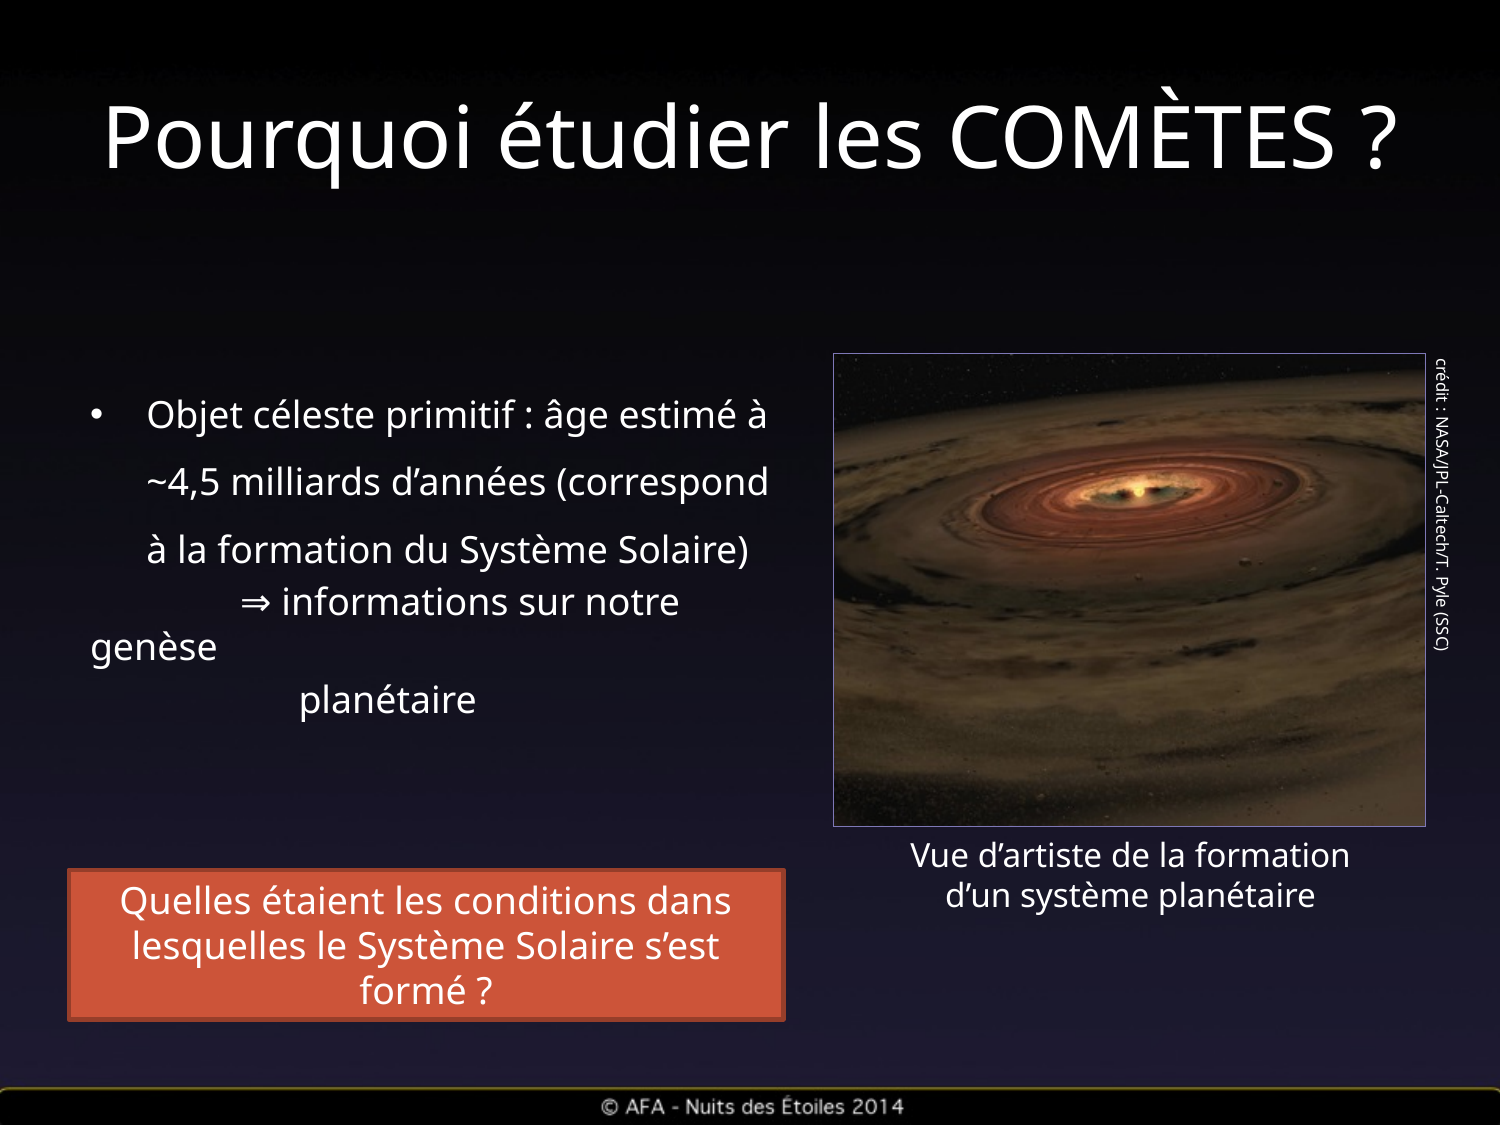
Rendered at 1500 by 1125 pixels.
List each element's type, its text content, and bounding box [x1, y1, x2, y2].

text_box crédit : NASA/JPL-Caltech/T. Pyle (SSC) [1425, 343, 1461, 667]
picture [0, 0, 1500, 1125]
text_box Vue d’artiste de la formation d’un système planétaire [895, 835, 1367, 922]
text_box Quelles étaient les conditions dans lesquelles le Système Solaire s’est formé ? [67, 868, 786, 1022]
title Pourquoi étudier les COMÈTES ? [75, 75, 1425, 263]
list Objet céleste primitif : âge estimé à ~4,5 milliards d’années (correspond à la formation du Système Solaire) ⇒ informations sur notre genèse planétaire [75, 299, 786, 790]
